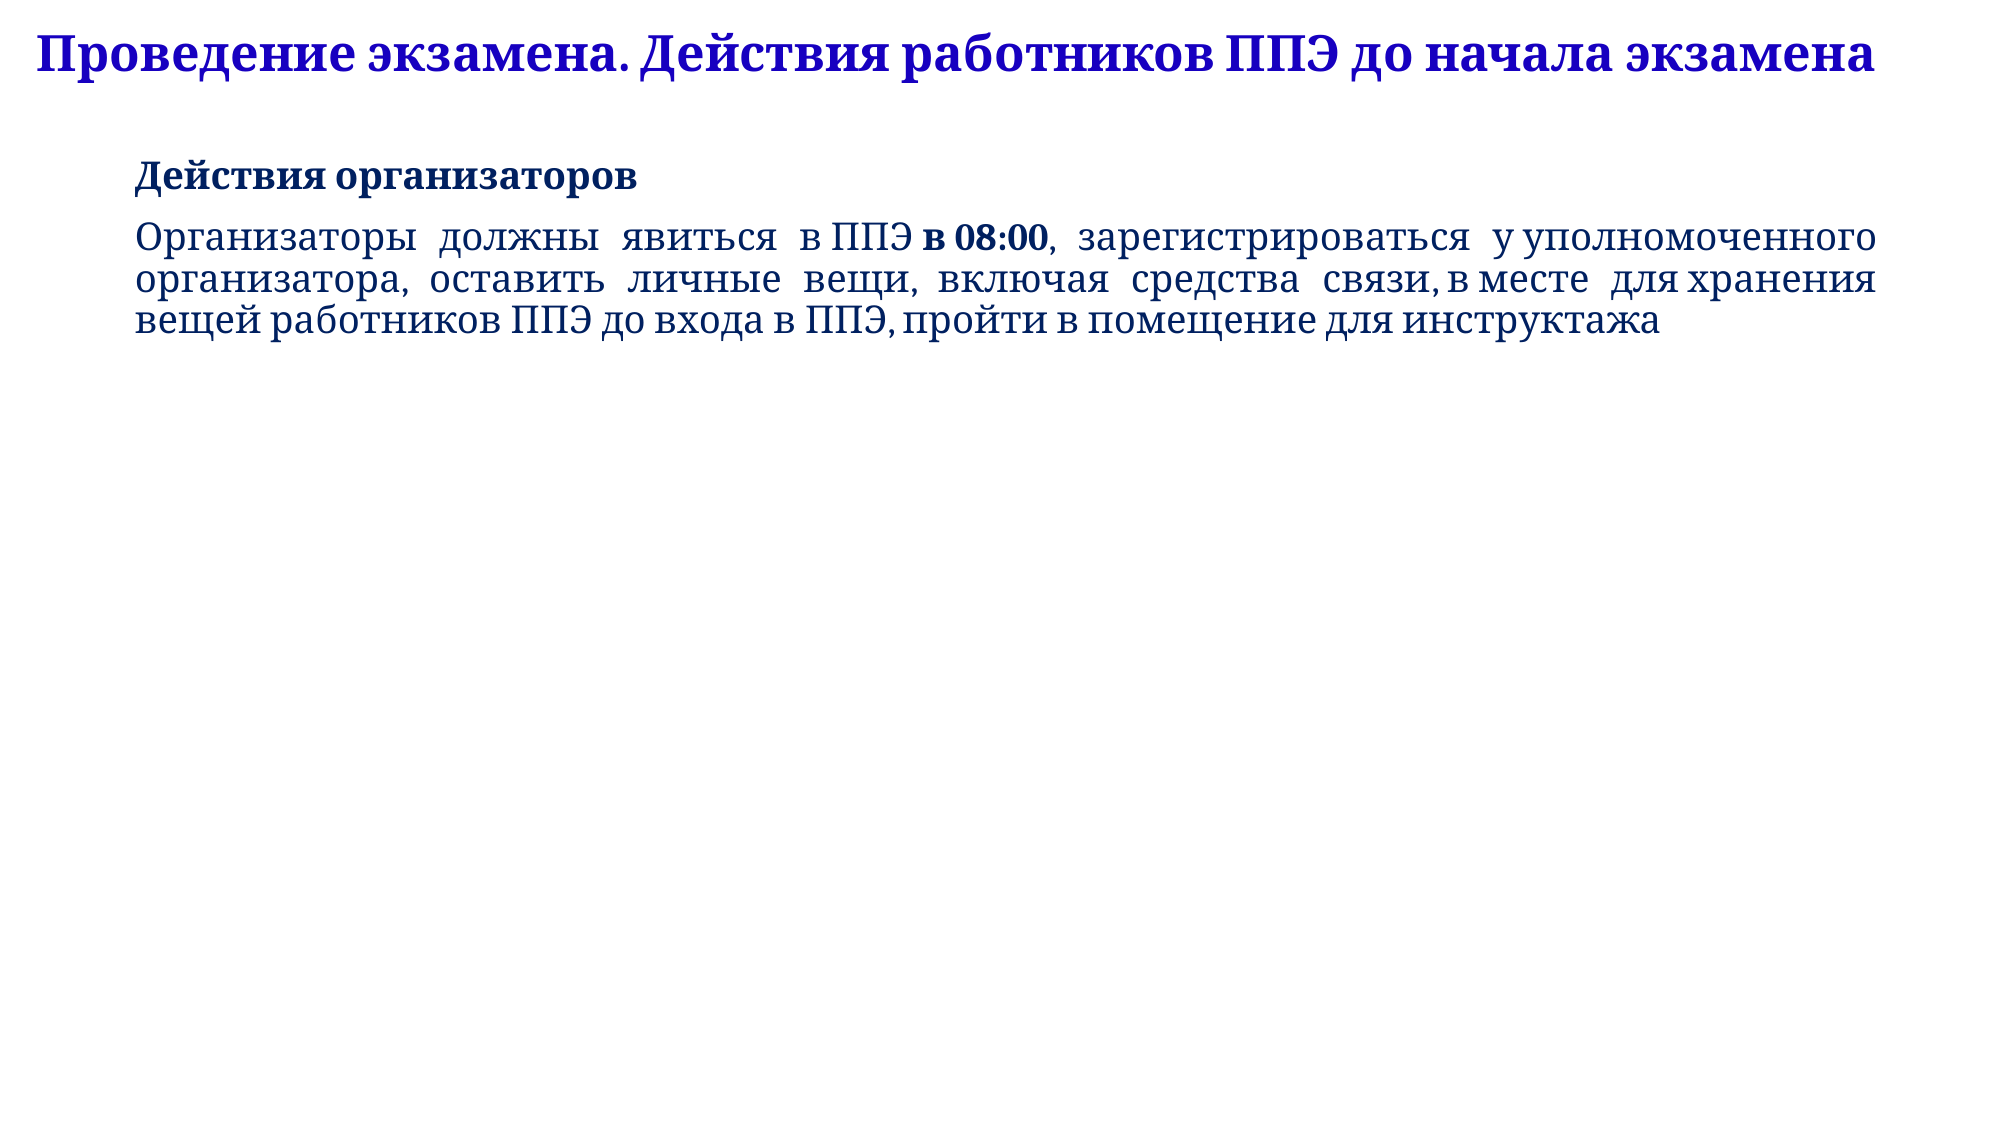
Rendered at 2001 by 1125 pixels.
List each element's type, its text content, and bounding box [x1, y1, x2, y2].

title Проведение экзамена. Действия работников ППЭ до начала экзамена [21, 19, 1985, 91]
list Действия организаторов Организаторы должны явиться в ППЭ в 08:00, зарегистрироваться у уполномоченного организатора, оставить личные вещи, включая средства связи, в месте для хранения вещей работников ППЭ до входа в ППЭ, пройти в помещение для инструктажа [119, 149, 1894, 376]
